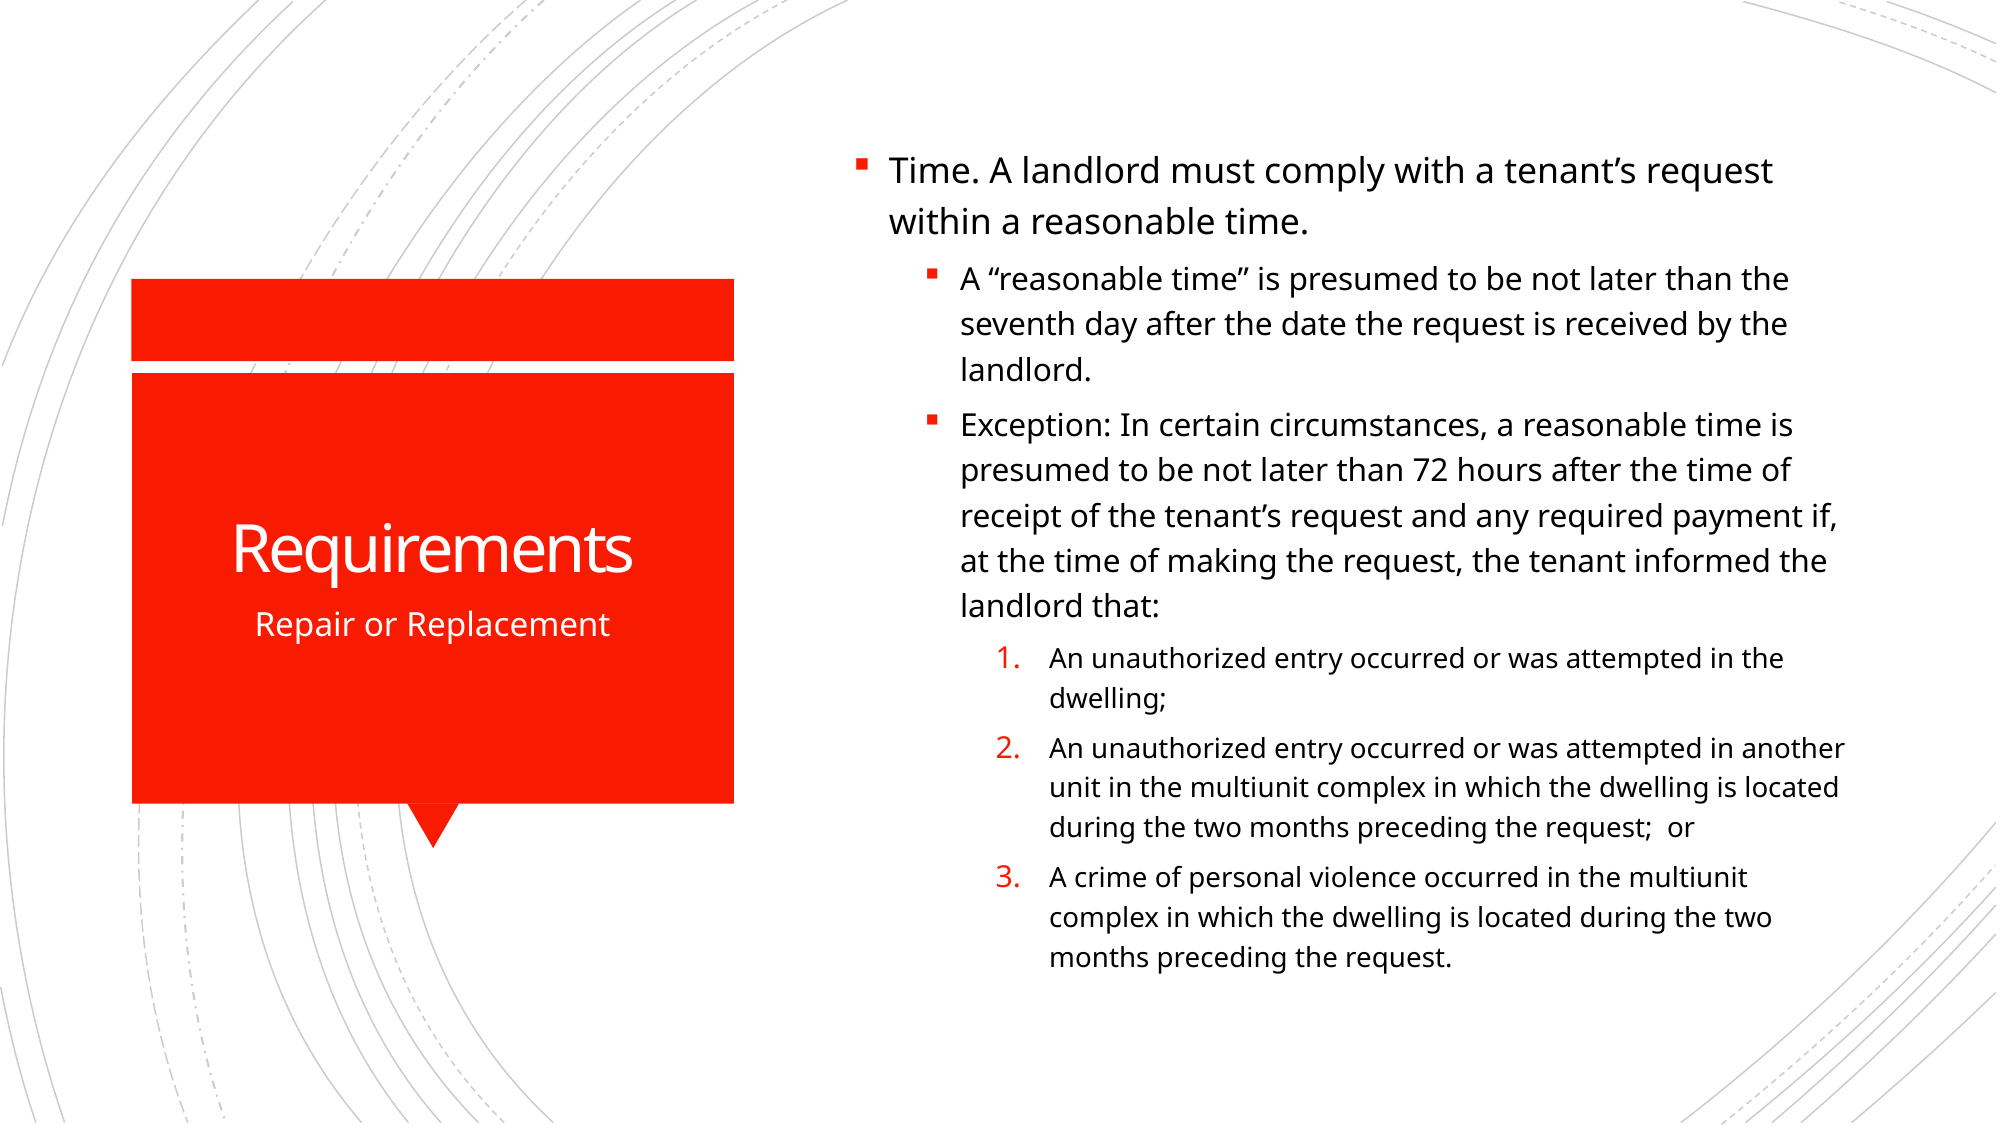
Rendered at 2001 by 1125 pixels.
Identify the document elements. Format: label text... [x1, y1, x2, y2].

list Repair or Replacement [145, 587, 721, 788]
list Time. A landlord must comply with a tenant’s request within a reasonable time. A “reasonable time” is presumed to be not later than the seventh day after the date the request is received by the landlord. Exception: In certain circumstances, a reasonable time is presumed to be not later than 72 hours after the time of receipt of the tenant’s request and any required payment if, at the time of making the request, the tenant informed the landlord that: An unauthorized entry occurred or was attempted in the dwelling; An unauthorized entry occurred or was attempted in another unit in the multiunit complex in which the dwelling is located during the two months preceding the request; or A crime of personal violence occurred in the multiunit complex in which the dwelling is located during the two months preceding the request. [838, 131, 1868, 993]
title Requirements [145, 385, 721, 587]
